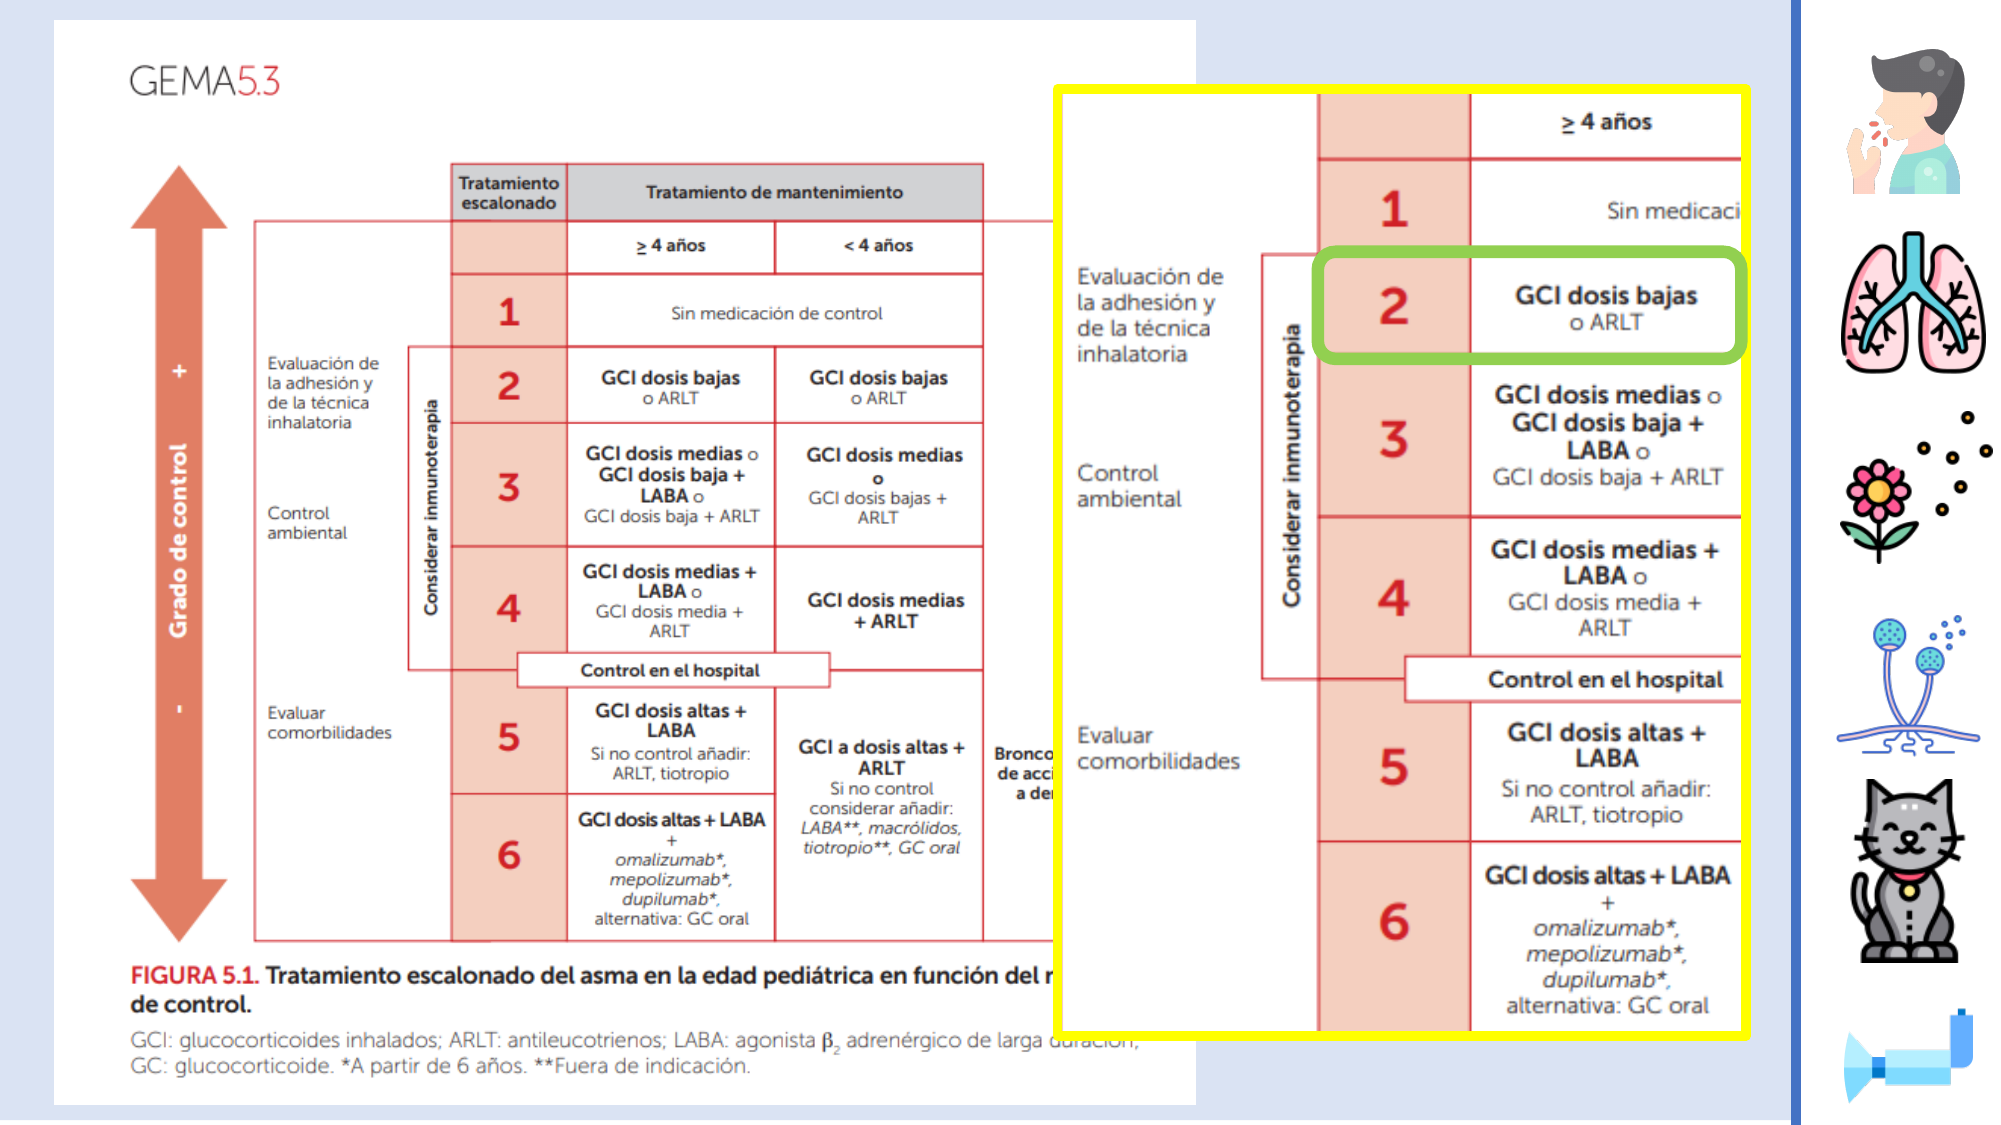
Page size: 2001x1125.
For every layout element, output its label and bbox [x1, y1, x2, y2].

picture [54, 20, 1742, 1105]
picture [1816, 779, 2000, 963]
picture [1840, 411, 1993, 564]
picture [1841, 230, 1986, 375]
picture [1836, 613, 1981, 758]
picture [1844, 991, 1973, 1121]
picture [1833, 49, 1978, 194]
